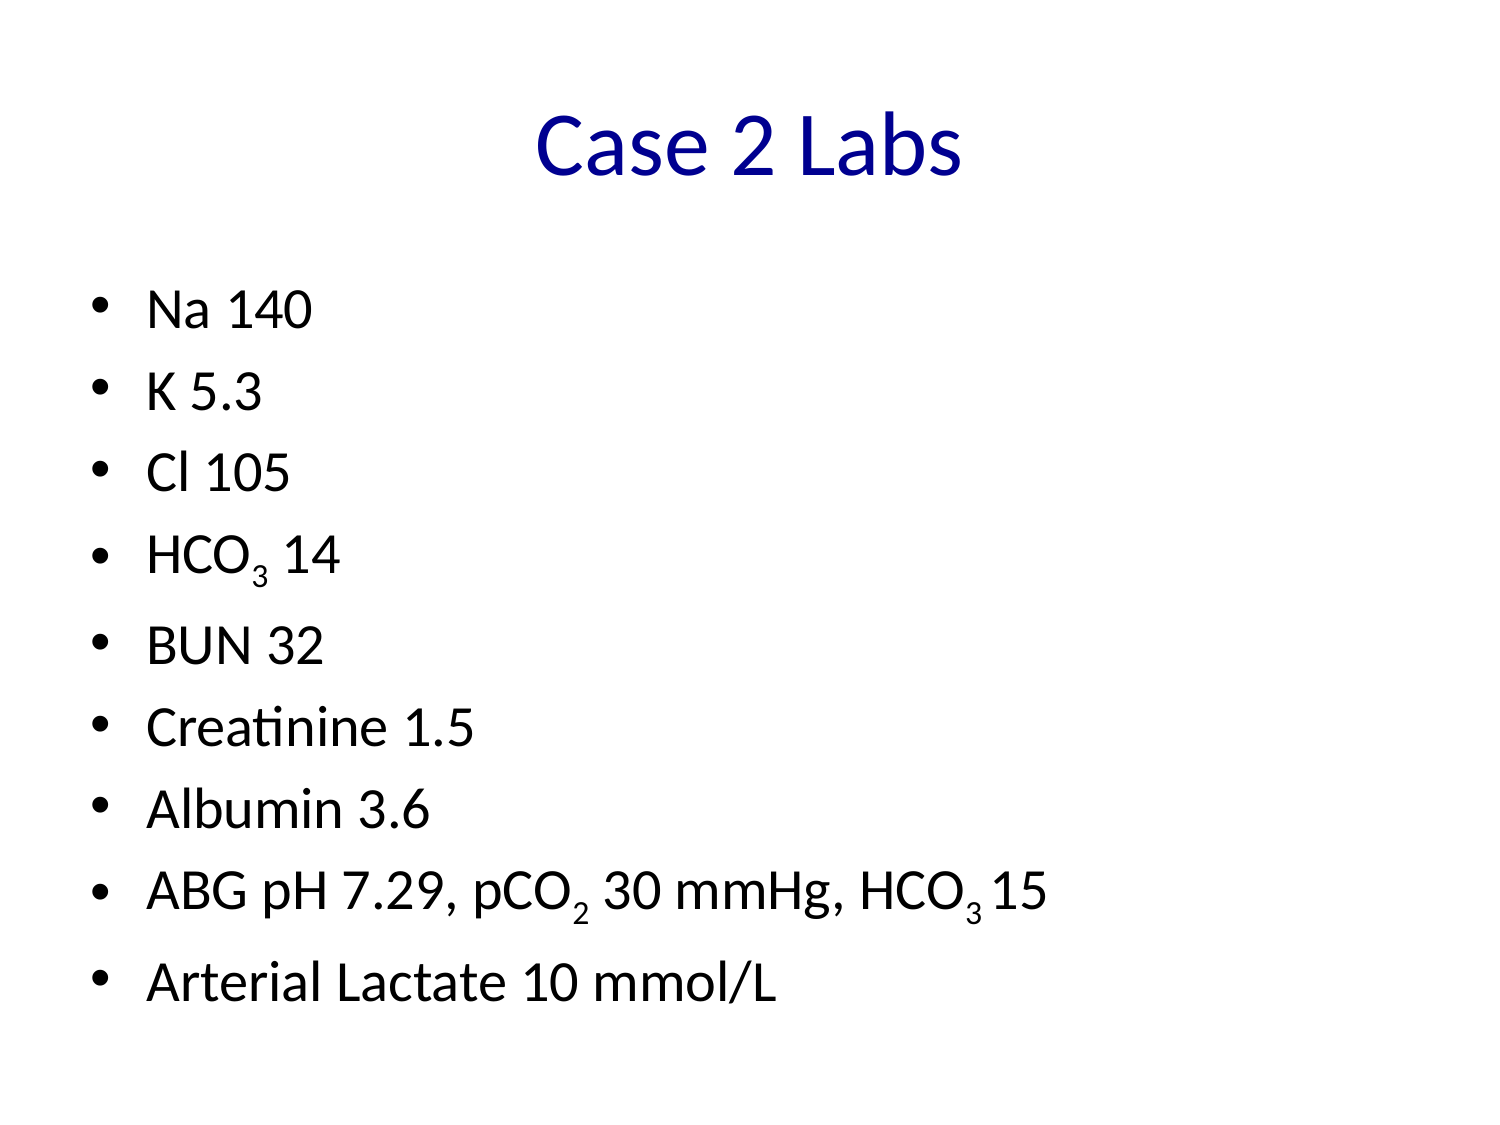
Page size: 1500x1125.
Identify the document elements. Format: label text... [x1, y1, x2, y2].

title Case 2 Labs [75, 45, 1425, 233]
list Na 140 K 5.3 Cl 105 HCO3 14 BUN 32 Creatinine 1.5 Albumin 3.6 ABG pH 7.29, pCO2 30 mmHg, HCO3 15 Arterial Lactate 10 mmol/L [75, 262, 1425, 1021]
